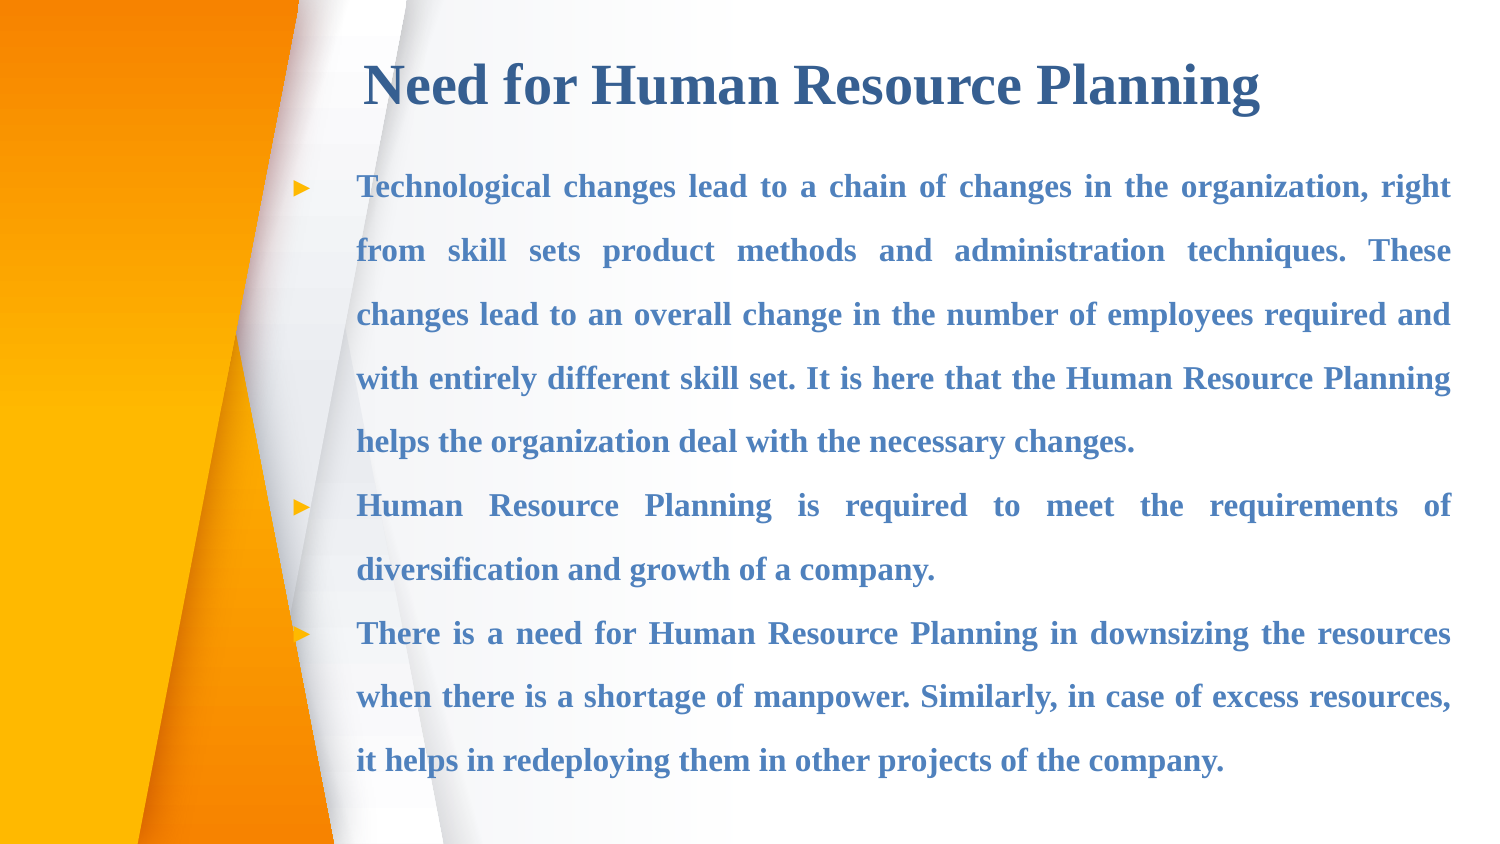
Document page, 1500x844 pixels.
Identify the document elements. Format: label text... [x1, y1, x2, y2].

list Technological changes lead to a chain of changes in the organization, right from skill sets product methods and administration techniques. These changes lead to an overall change in the number of employees required and with entirely different skill set. It is here that the Human Resource Planning helps the organization deal with the necessary changes. Human Resource Planning is required to meet the requirements of diversification and growth of a company. There is a need for Human Resource Planning in downsizing the resources when there is a shortage of manpower. Similarly, in case of excess resources, it helps in redeploying them in other projects of the company. [281, 140, 1454, 786]
title Need for Human Resource Planning [363, 35, 1465, 118]
